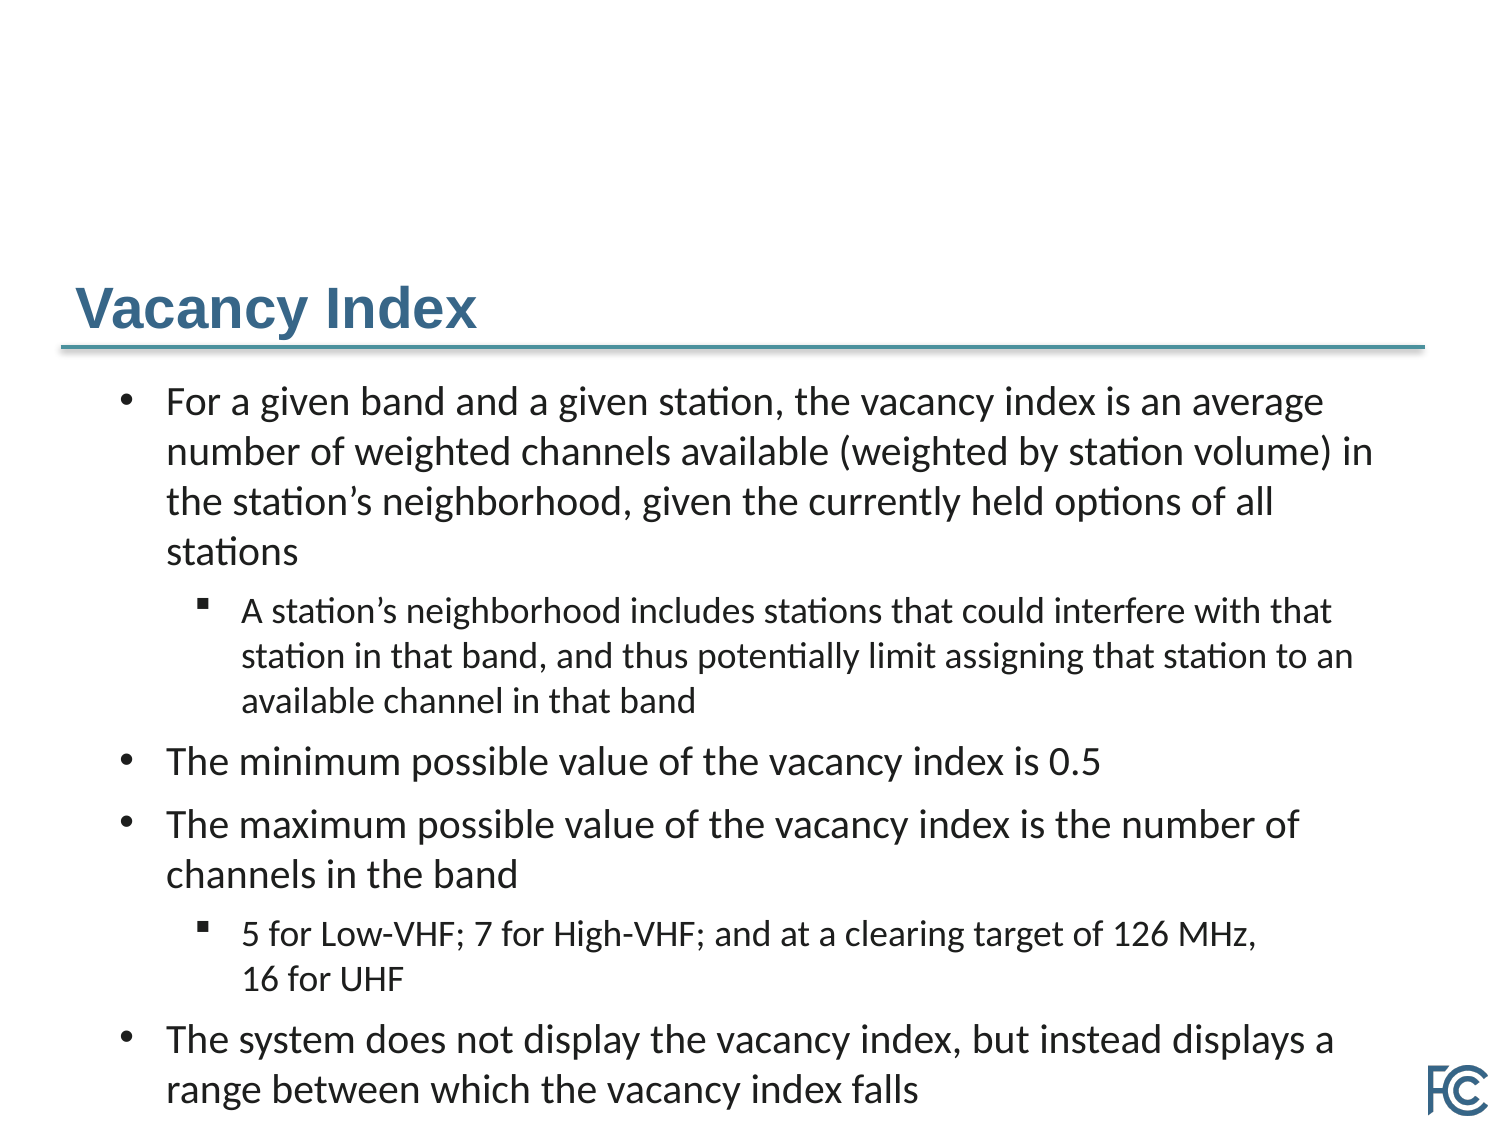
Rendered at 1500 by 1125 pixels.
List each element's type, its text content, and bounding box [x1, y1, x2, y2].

title Vacancy Index [60, 262, 1342, 363]
picture [0, 2, 1372, 1018]
picture [1428, 1065, 1488, 1116]
text_box For a given band and a given station, the vacancy index is an average number of weighted channels available (weighted by station volume) in the station’s neighborhood, given the currently held options of all stations A station’s neighborhood includes stations that could interfere with that station in that band, and thus potentially limit assigning that station to an available channel in that band The minimum possible value of the vacancy index is 0.5 The maximum possible value of the vacancy index is the number of channels in the band 5 for Low-VHF; 7 for High-VHF; and at a clearing target of 126 MHz, 16 for UHF The system does not display the vacancy index, but instead displays a range between which the vacancy index falls [104, 366, 1423, 1125]
